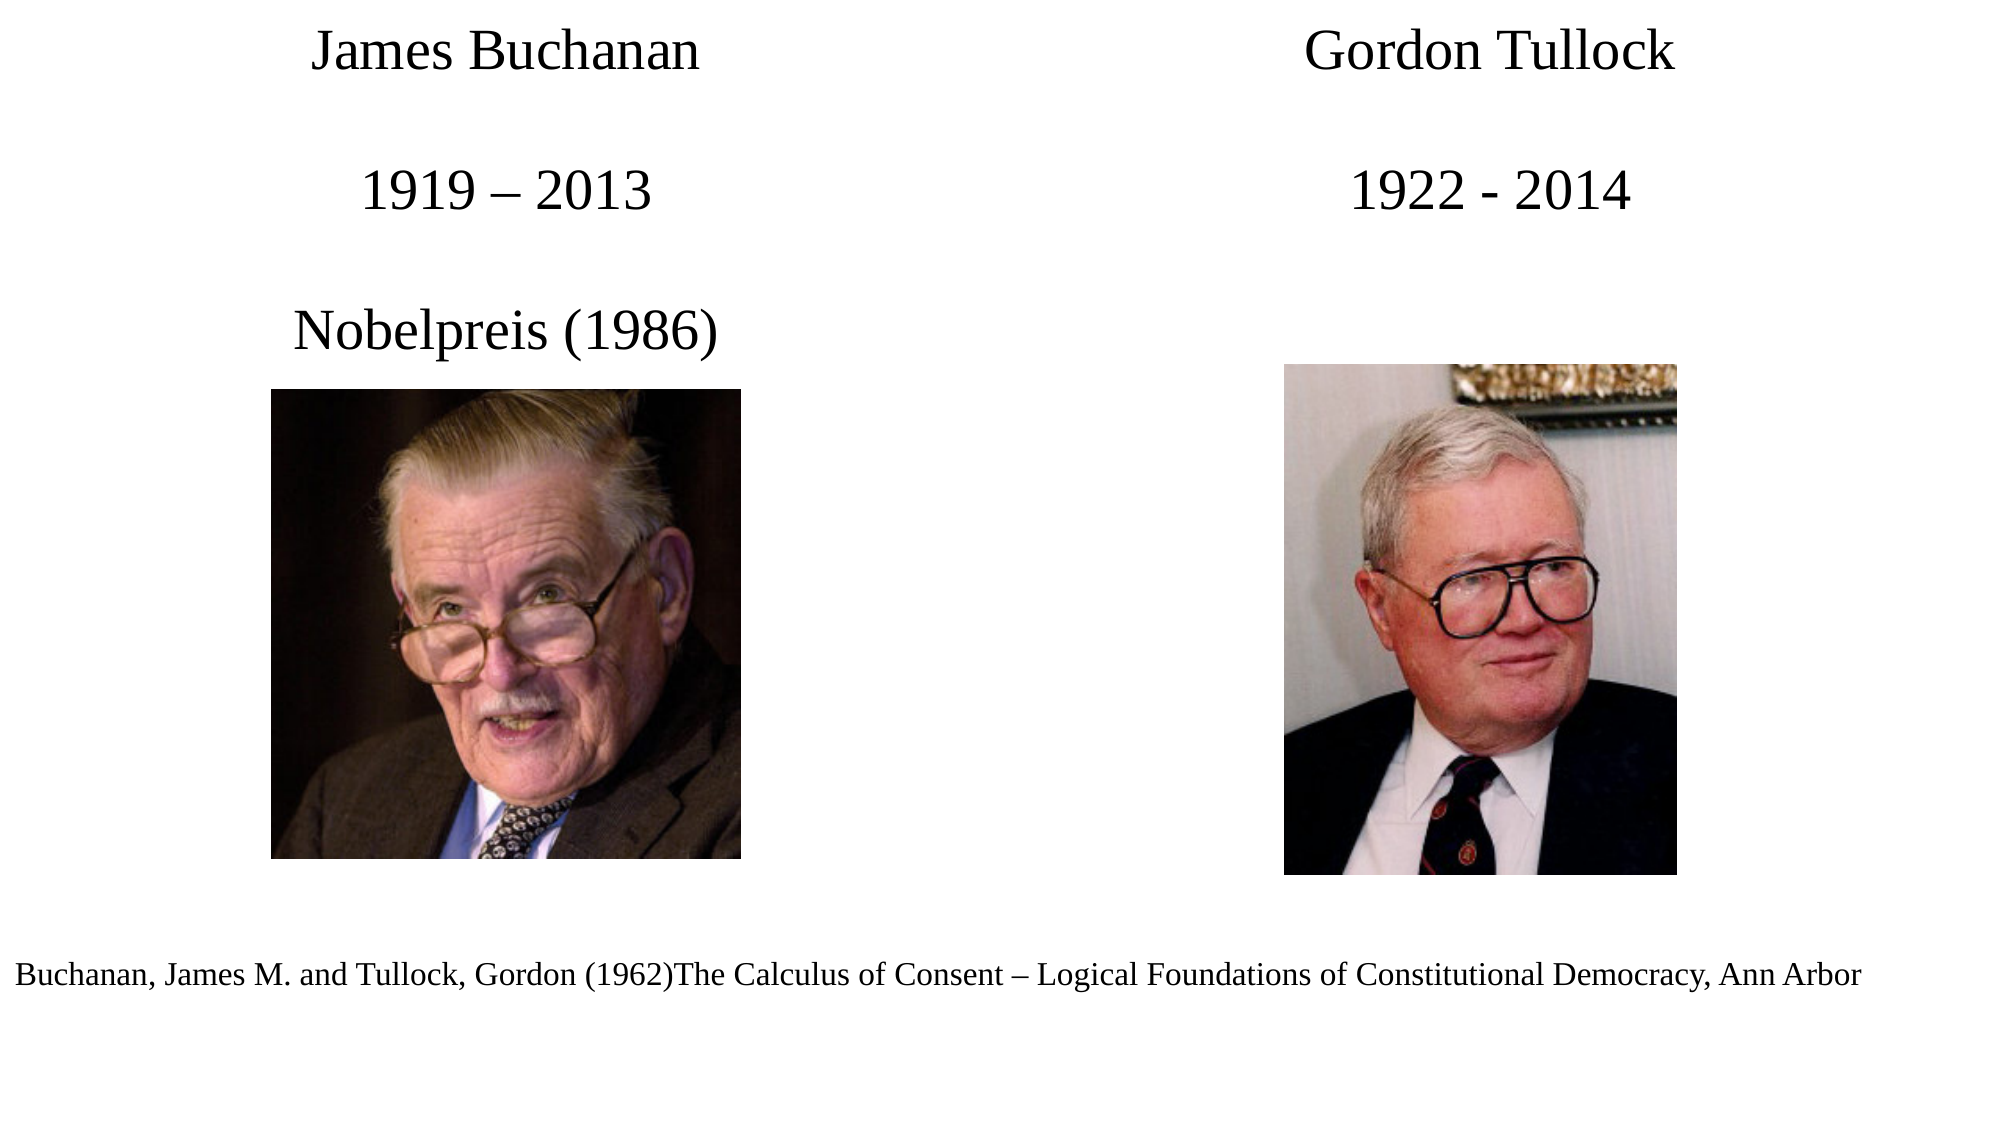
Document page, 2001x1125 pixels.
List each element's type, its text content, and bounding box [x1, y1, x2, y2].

picture [271, 389, 741, 859]
text_box Gordon Tullock 1922 - 2014 [984, 3, 1997, 965]
text_box James Buchanan 1919 – 2013 Nobelpreis (1986) [0, 3, 984, 944]
picture [1284, 364, 1677, 875]
text_box Buchanan, James M. and Tullock, Gordon (1962)The Calculus of Consent – Logical Foundations of Constitutional Democracy, Ann Arbor [0, 944, 1997, 1012]
